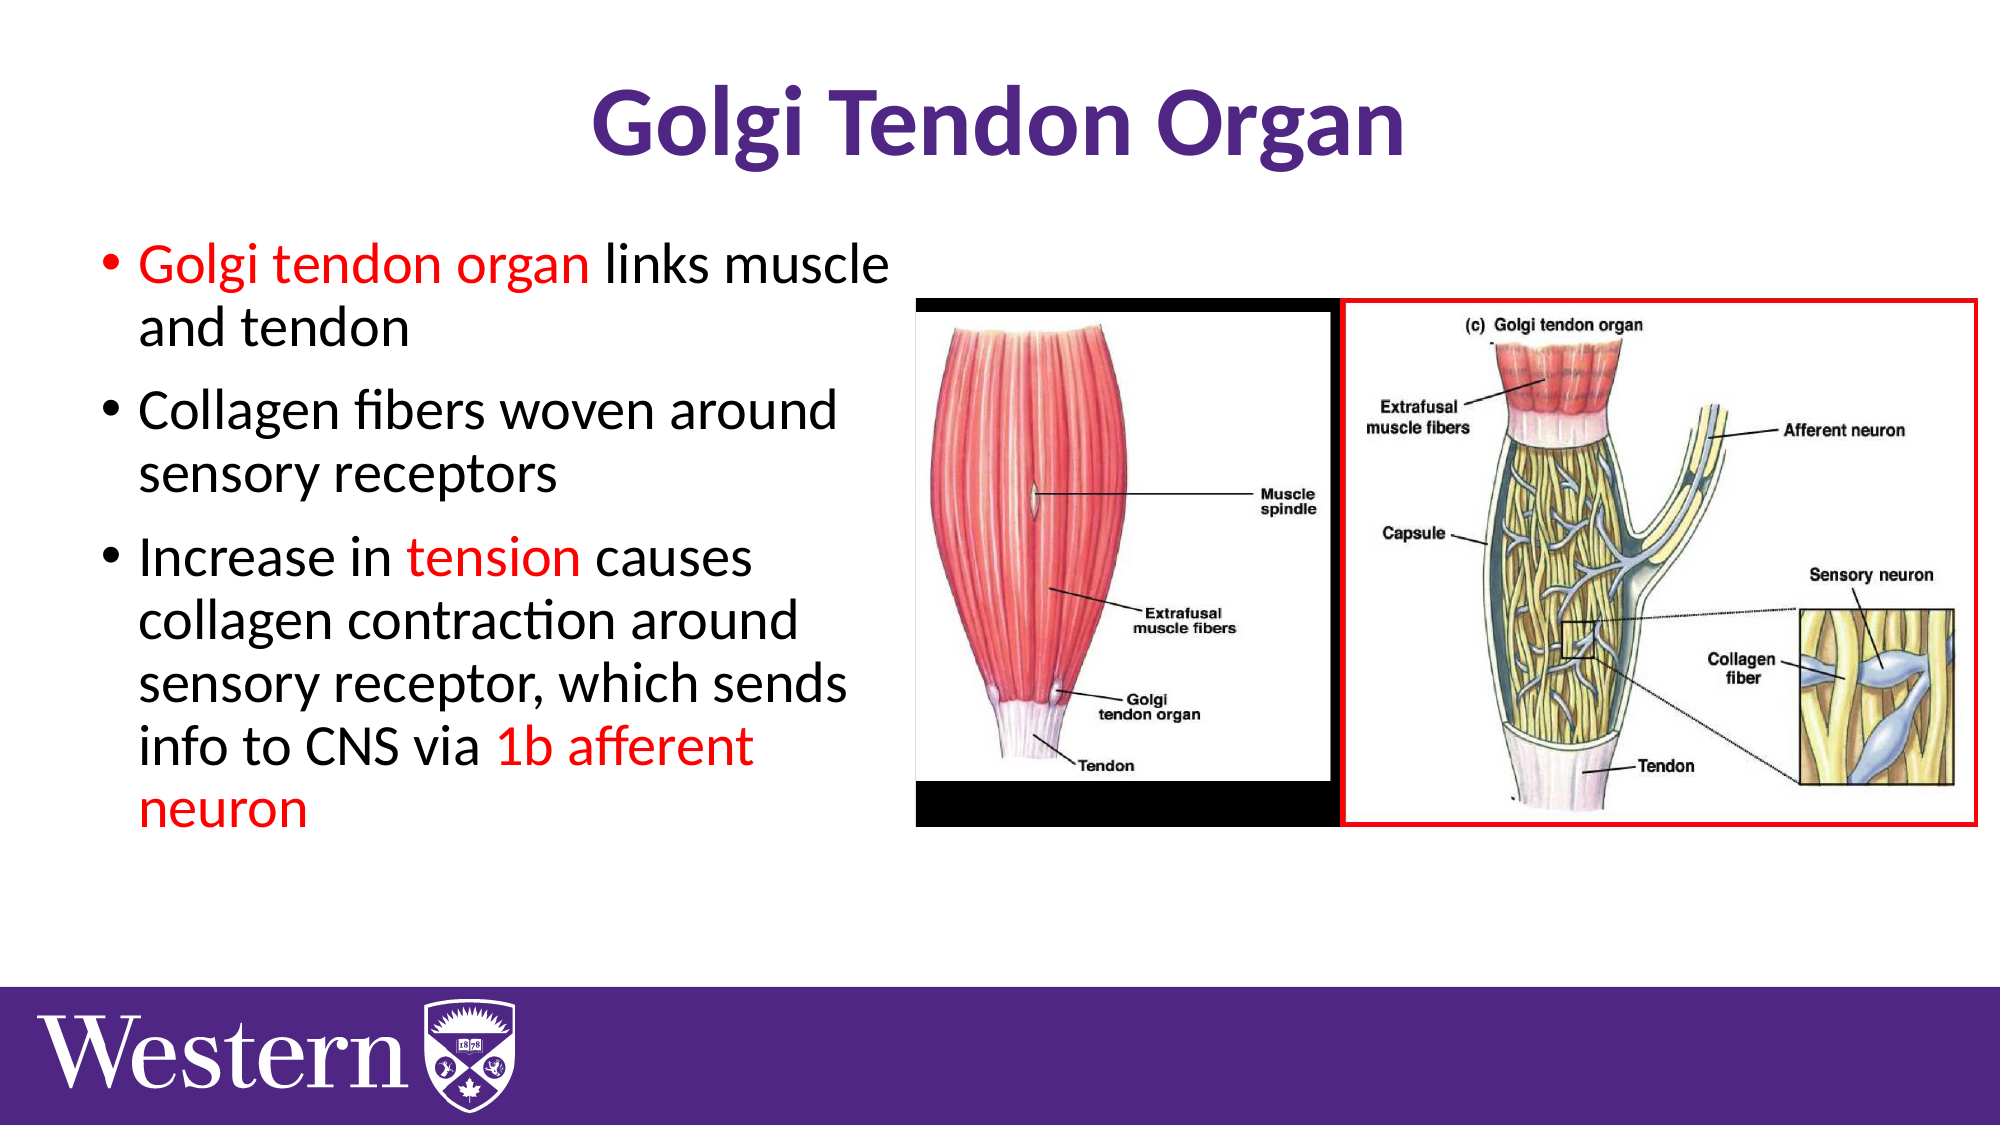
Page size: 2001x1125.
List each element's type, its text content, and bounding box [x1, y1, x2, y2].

list Golgi tendon organ links muscle and tendon Collagen fibers woven around sensory receptors Increase in tension causes collagen contraction around sensory receptor, which sends info to CNS via 1b afferent neuron [85, 225, 916, 917]
picture [37, 999, 515, 1113]
picture [915, 297, 1978, 827]
title Golgi Tendon Organ [137, 32, 1863, 213]
text_box [0, 986, 2000, 1125]
